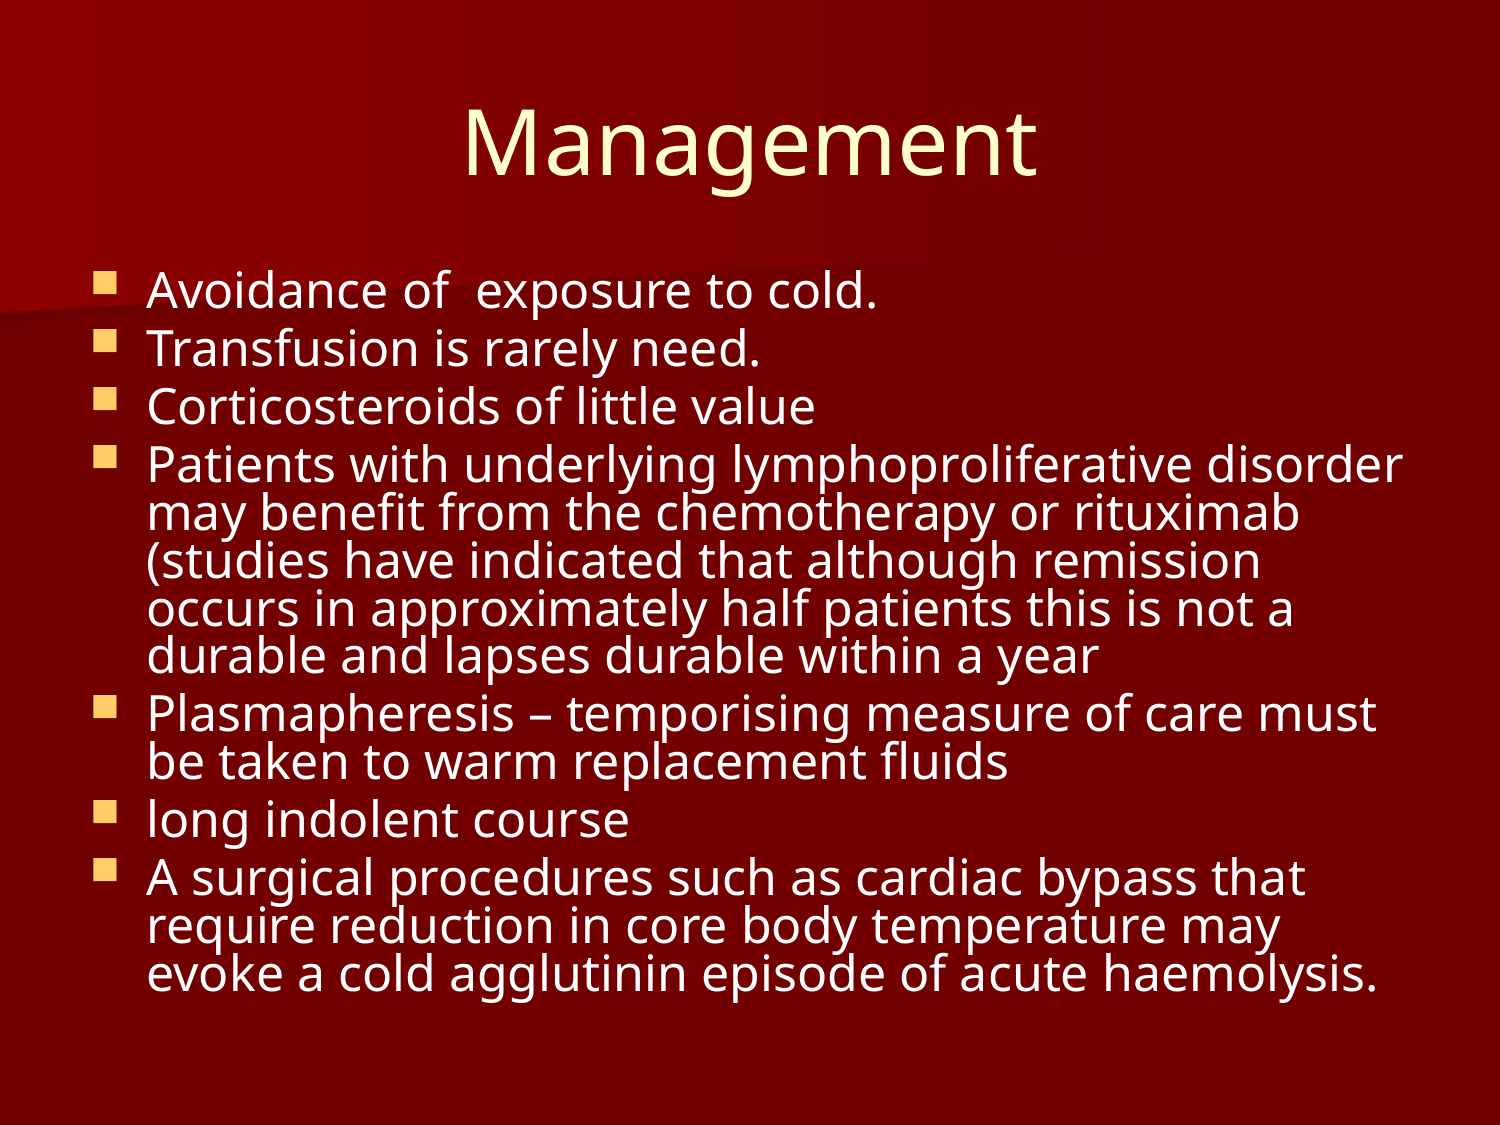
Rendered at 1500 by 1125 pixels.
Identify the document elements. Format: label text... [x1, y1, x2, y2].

list Avoidance of exposure to cold. Transfusion is rarely need. Corticosteroids of little value Patients with underlying lymphoproliferative disorder may benefit from the chemotherapy or rituximab (studies have indicated that although remission occurs in approximately half patients this is not a durable and lapses durable within a year Plasmapheresis – temporising measure of care must be taken to warm replacement fluids long indolent course A surgical procedures such as cardiac bypass that require reduction in core body temperature may evoke a cold agglutinin episode of acute haemolysis. [74, 262, 1426, 1001]
title Management [74, 44, 1426, 233]
